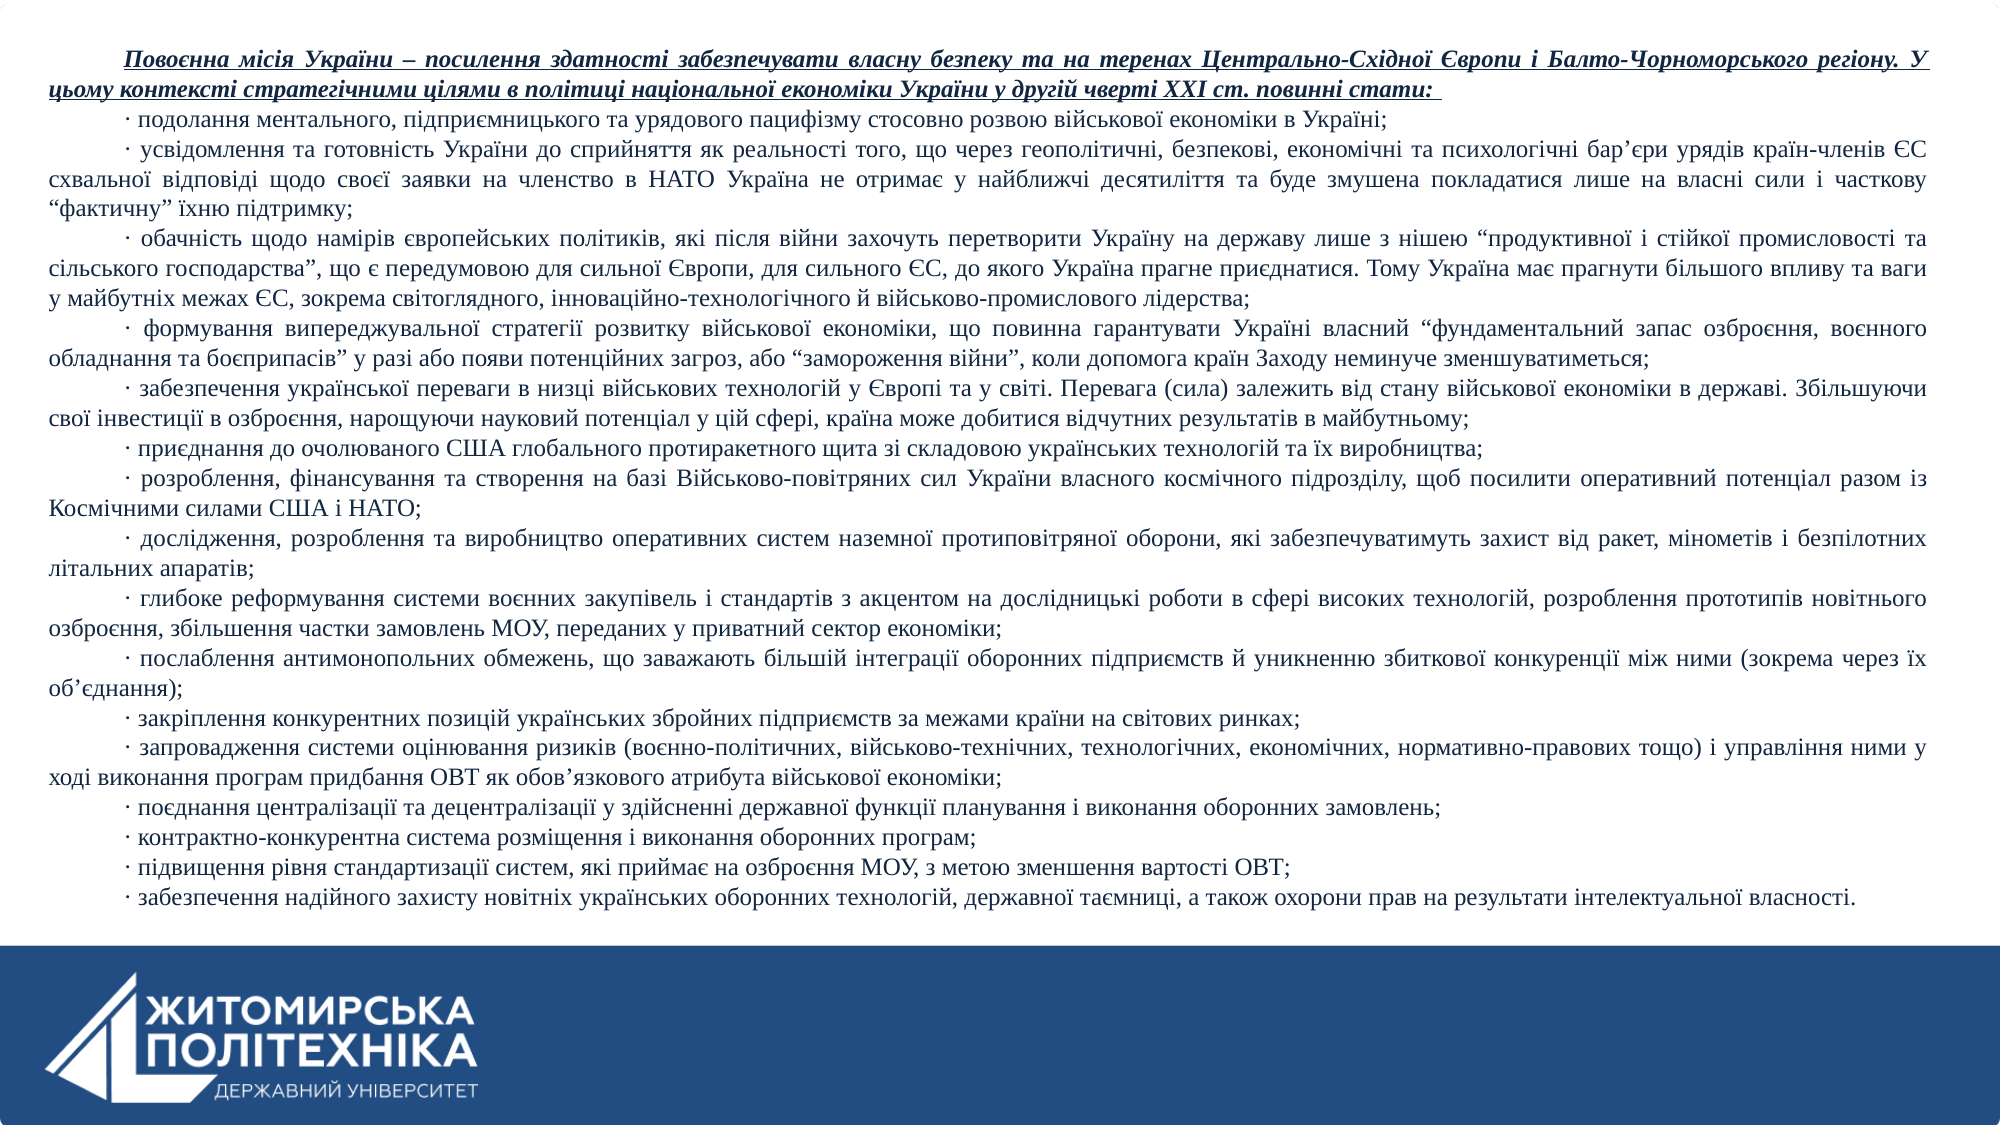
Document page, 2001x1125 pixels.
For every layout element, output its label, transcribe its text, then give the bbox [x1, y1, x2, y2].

list Повоєнна місія України – посилення здатності забезпечувати власну безпеку та на теренах Центрально-Східної Європи і Балто-Чорноморського регіону. У цьому контексті стратегічними цілями в політиці національної економіки України у другій чверті ХХІ ст. повинні стати: · подолання ментального, підприємницького та урядового пацифізму стосовно розвою військової економіки в Україні; · усвідомлення та готовність України до сприйняття як реальності того, що через геополітичні, безпекові, економічні та психологічні бар’єри урядів країн-членів ЄС схвальної відповіді щодо своєї заявки на членство в НАТО Україна не отримає у найближчі десятиліття та буде змушена покладатися лише на власні сили і часткову “фактичну” їхню підтримку; · обачність щодо намірів європейських політиків, які після війни захочуть перетворити Україну на державу лише з нішею “продуктивної і стійкої промисловості та сільського господарства”, що є передумовою для сильної Європи, для сильного ЄС, до якого Україна прагне приєднатися. Тому Україна має прагнути більшого впливу та ваги у майбутніх межах ЄС, зокрема світоглядного, інноваційно-технологічного й військово-промислового лідерства; · формування випереджувальної стратегії розвитку військової економіки, що повинна гарантувати Україні власний “фундаментальний запас озброєння, воєнного обладнання та боєприпасів” у разі або появи потенційних загроз, або “замороження війни”, коли допомога країн Заходу неминуче зменшуватиметься; · забезпечення української переваги в низці військових технологій у Європі та у світі. Перевага (сила) залежить від стану військової економіки в державі. Збільшуючи свої інвестиції в озброєння, нарощуючи науковий потенціал у цій сфері, країна може добитися відчутних результатів в майбутньому; · приєднання до очолюваного США глобального протиракетного щита зі складовою українських технологій та їх виробництва; · розроблення, фінансування та створення на базі Військово-повітряних сил України власного космічного підрозділу, щоб посилити оперативний потенціал разом із Космічними силами США і НАТО; · дослідження, розроблення та виробництво оперативних систем наземної протиповітряної оборони, які забезпечуватимуть захист від ракет, мінометів і безпілотних літальних апаратів; · глибоке реформування системи воєнних закупівель і стандартів з акцентом на дослідницькі роботи в сфері високих технологій, розроблення прототипів новітнього озброєння, збільшення частки замовлень МОУ, переданих у приватний сектор економіки; · послаблення антимонопольних обмежень, що заважають більшій інтеграції оборонних підприємств й уникненню збиткової конкуренції між ними (зокрема через їх об’єднання); · закріплення конкурентних позицій українських збройних підприємств за межами країни на світових ринках; · запровадження системи оцінювання ризиків (воєнно-політичних, військово-технічних, технологічних, економічних, нормативно-правових тощо) і управління ними у ході виконання програм придбання ОВТ як обов’язкового атрибута військової економіки; · поєднання централізації та децентралізації у здійсненні державної функції планування і виконання оборонних замовлень; · контрактно-конкурентна система розміщення і виконання оборонних програм; · підвищення рівня стандартизації систем, які приймає на озброєння МОУ, з метою зменшення вартості ОВТ; · забезпечення надійного захисту новітніх українських оборонних технологій, державної таємниці, а також охорони прав на результати інтелектуальної власності. [33, 34, 1945, 947]
picture [0, 3, 2000, 1125]
